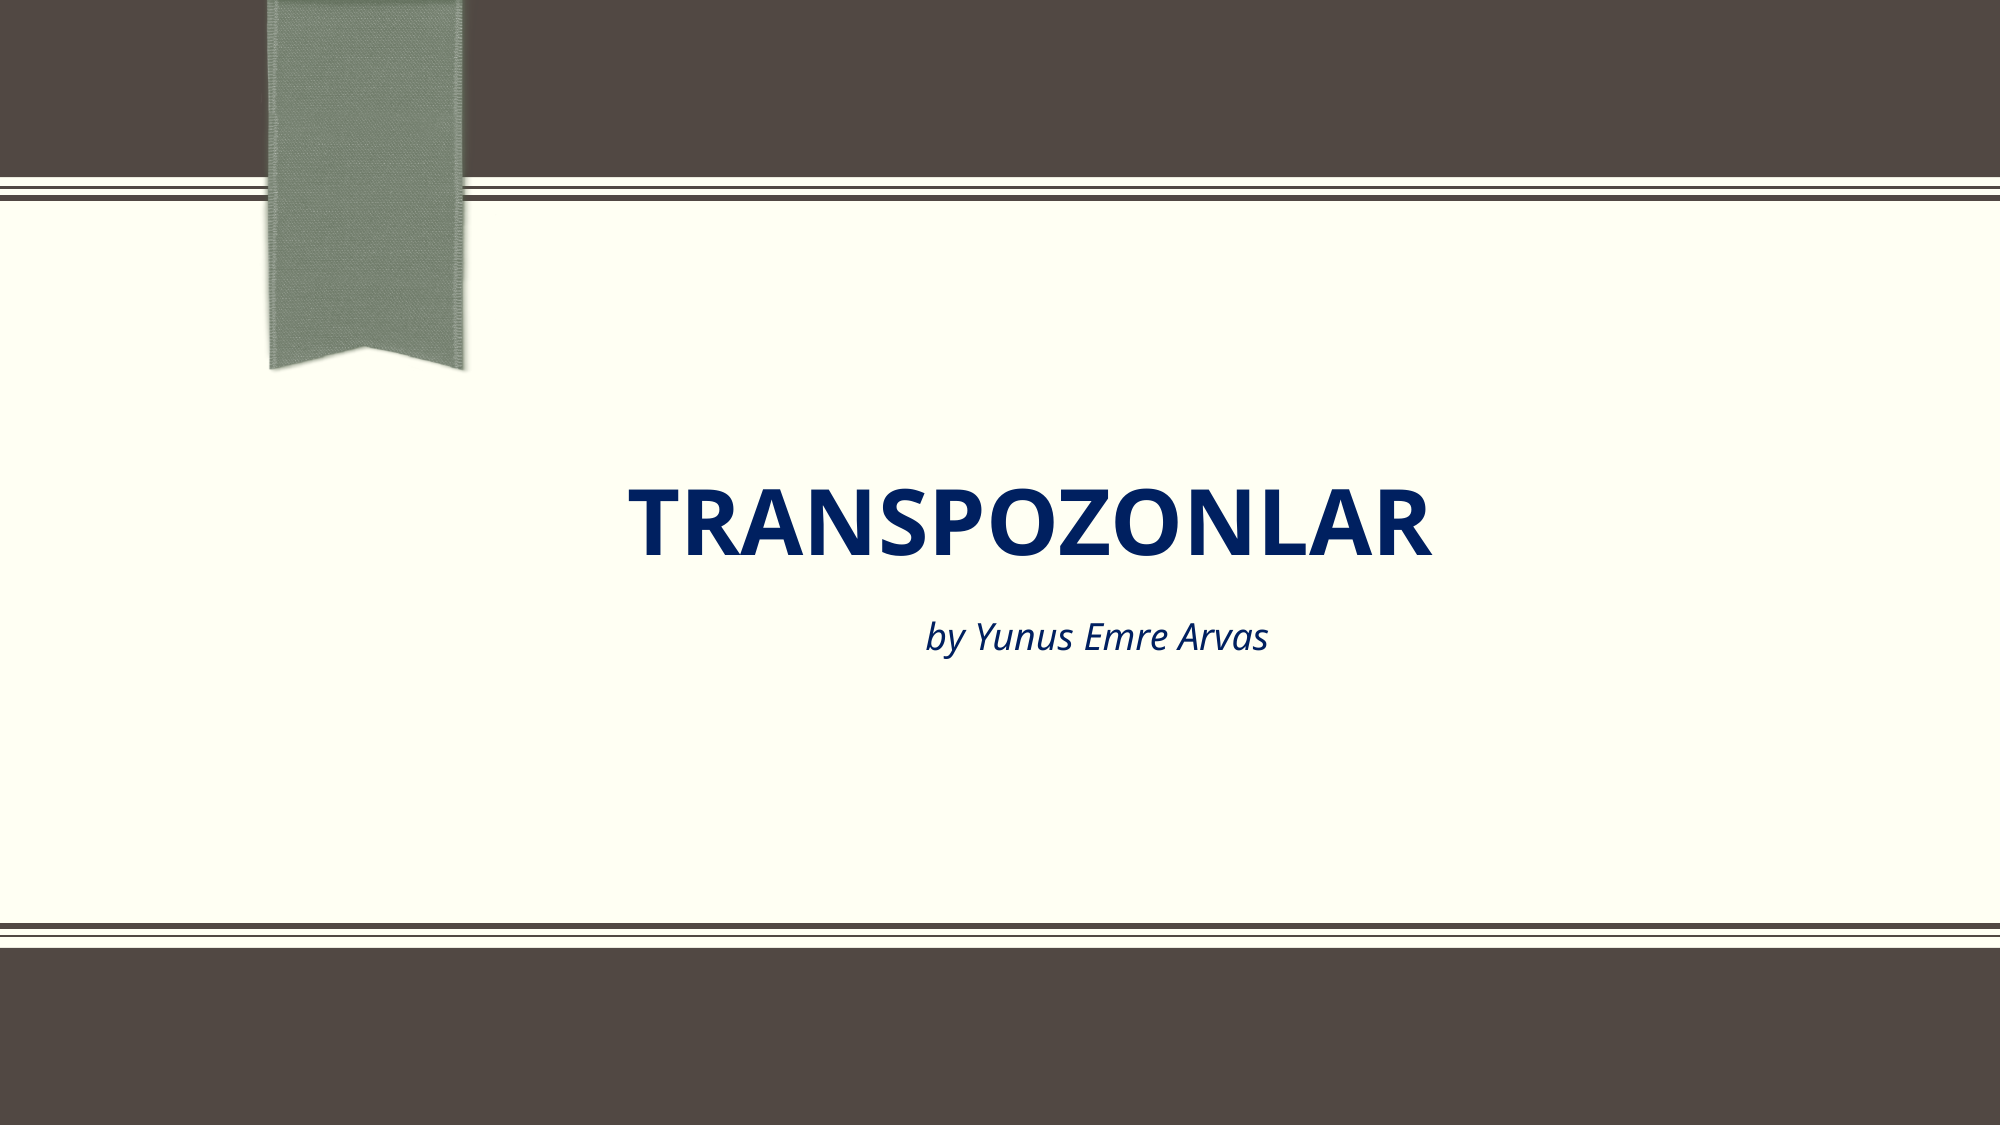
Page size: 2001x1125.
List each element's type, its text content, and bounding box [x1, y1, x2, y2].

title TRANSPOZONLAR [627, 343, 1568, 610]
subtitle by Yunus Emre Arvas [627, 610, 1568, 768]
